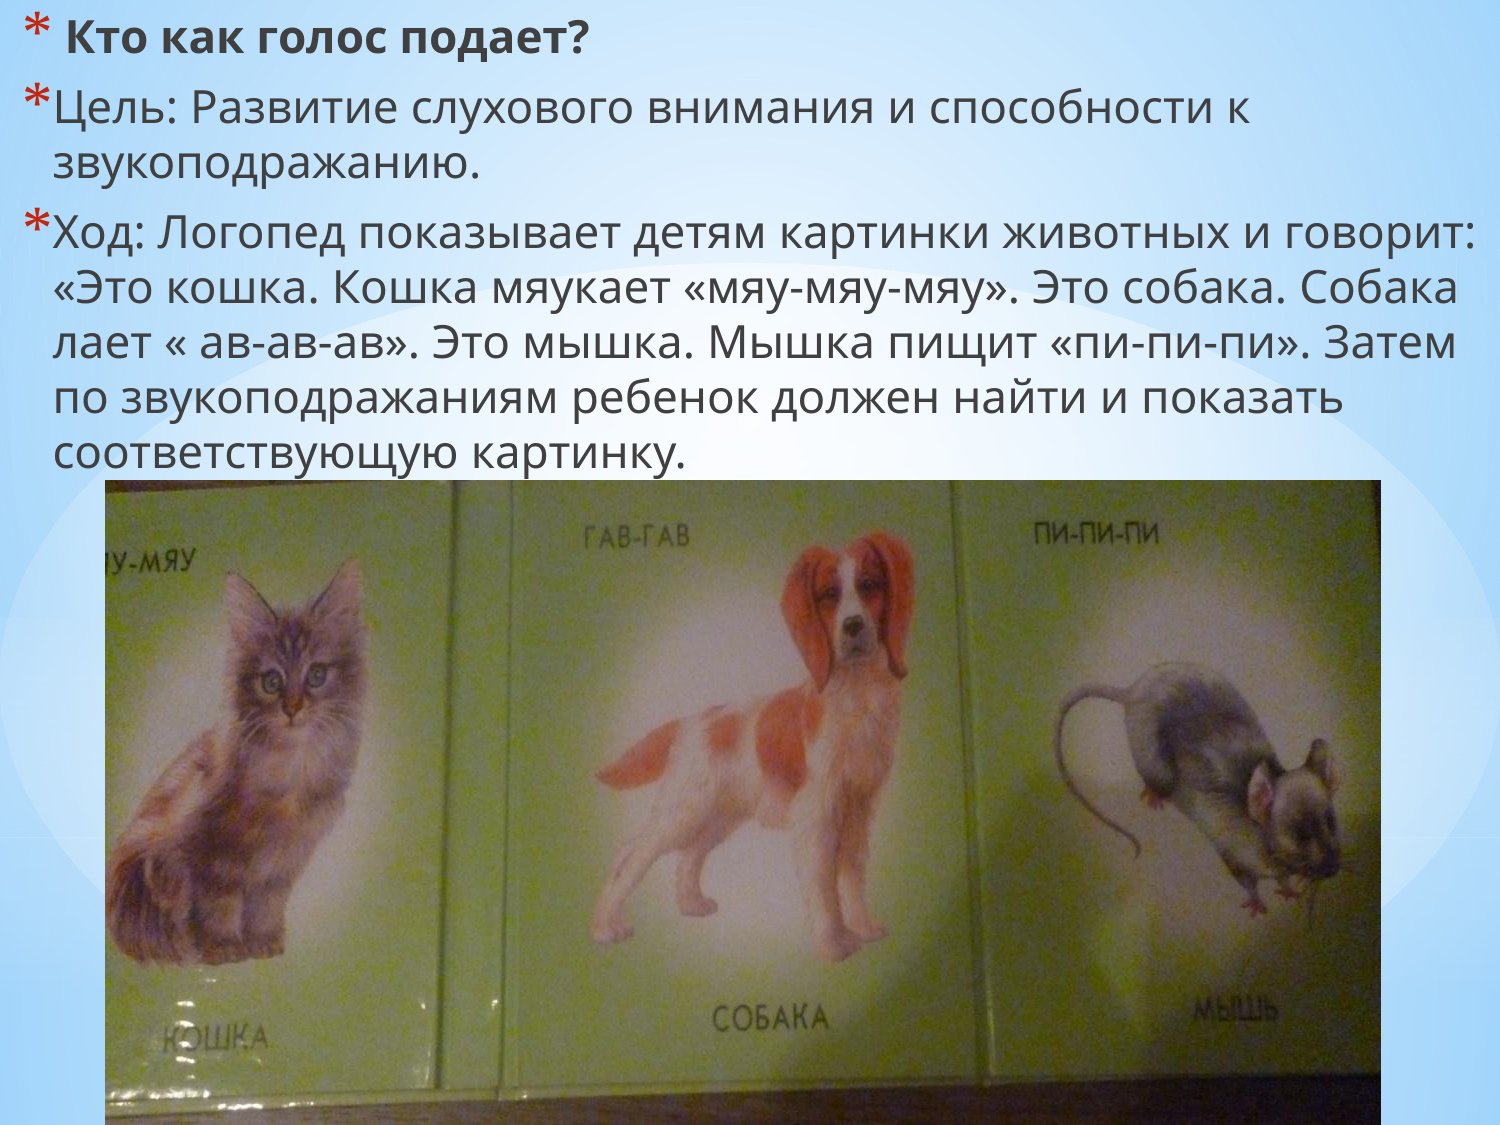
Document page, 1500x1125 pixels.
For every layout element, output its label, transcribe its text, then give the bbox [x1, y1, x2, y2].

picture [105, 480, 1382, 1125]
list Кто как голос подает? Цель: Развитие слухового внимания и способности к звукоподражанию. Ход: Логопед показывает детям картинки животных и говорит: «Это кошка. Кошка мяукает «мяу-мяу-мяу». Это собака. Собака лает « ав-ав-ав». Это мышка. Мышка пищит «пи-пи-пи». Затем по звукоподражаниям ребенок должен найти и показать соответствующую картинку. [0, 0, 1500, 690]
